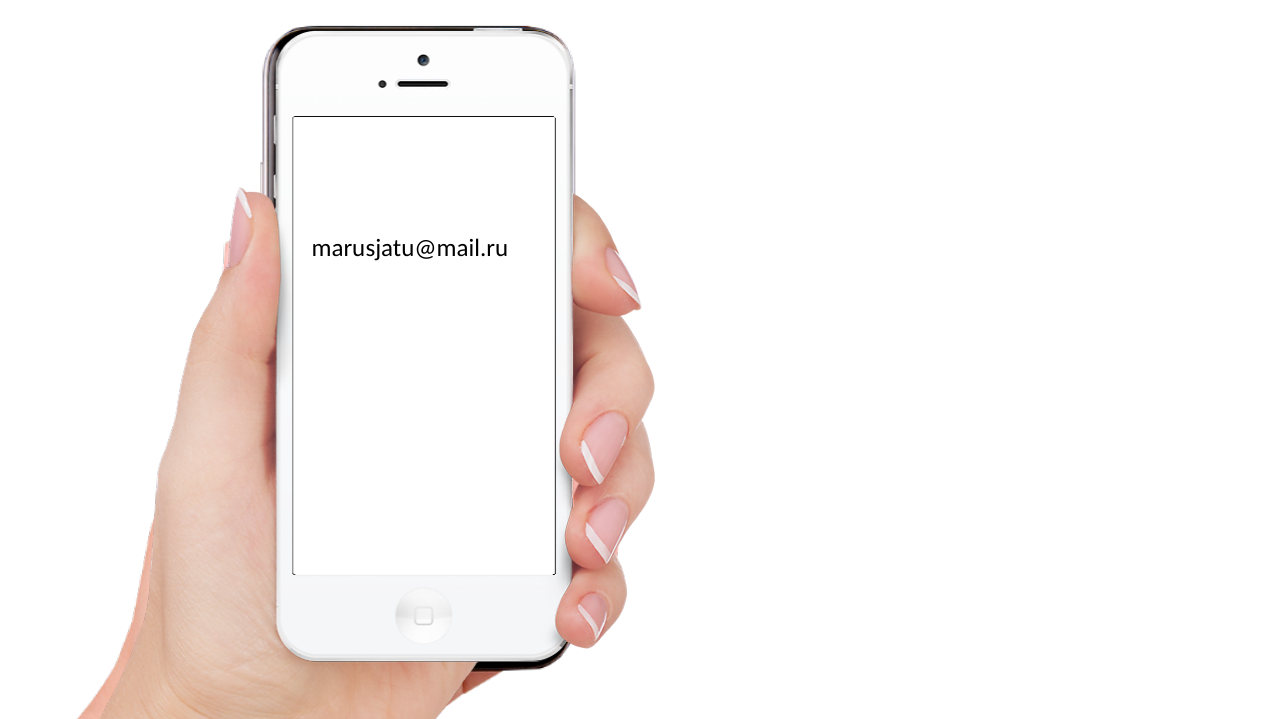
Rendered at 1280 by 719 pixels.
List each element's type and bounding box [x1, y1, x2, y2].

picture [0, 0, 656, 719]
